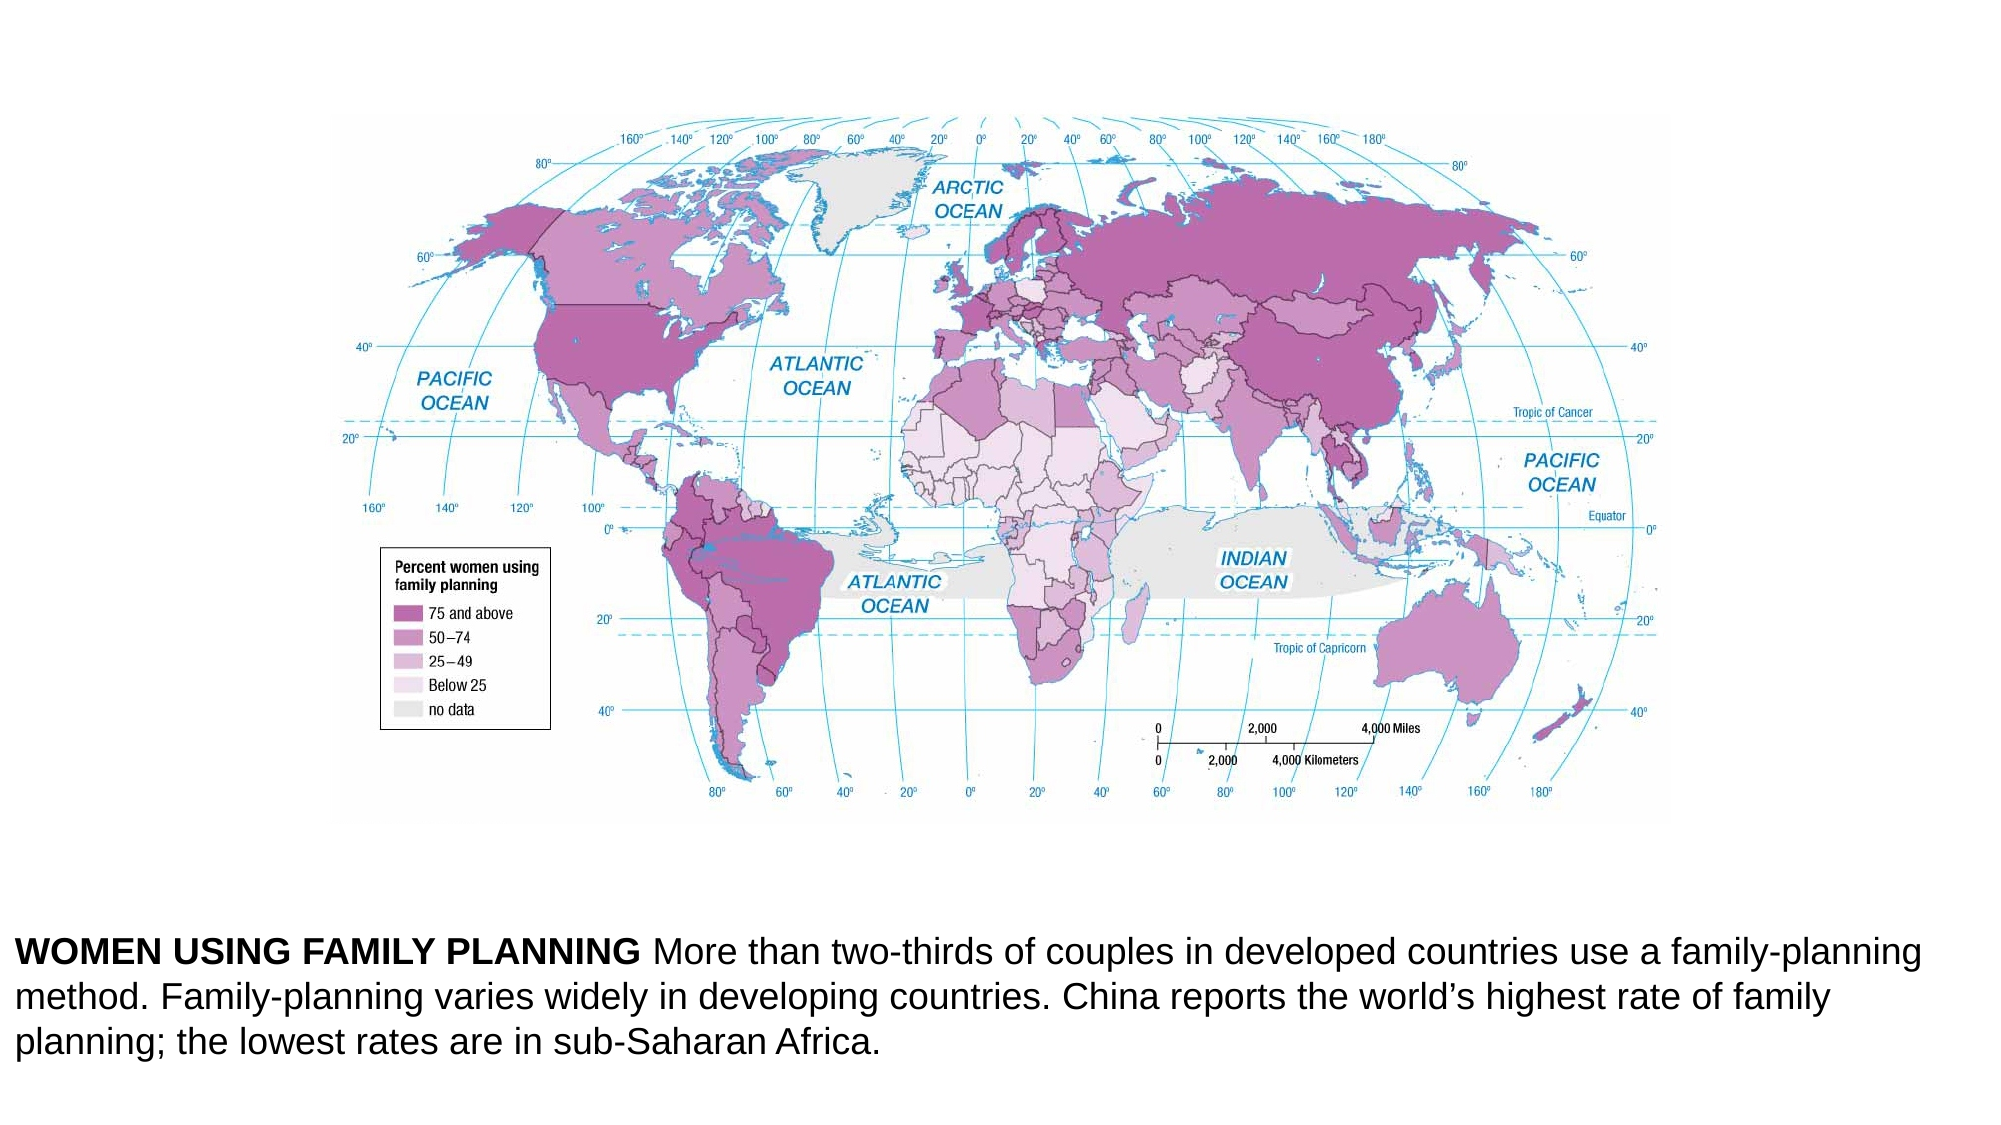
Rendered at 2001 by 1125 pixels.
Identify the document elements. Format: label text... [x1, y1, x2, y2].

text_box WOMEN USING FAMILY PLANNING More than two-thirds of couples in developed countries use a family-planning method. Family-planning varies widely in developing countries. China reports the world’s highest rate of family planning; the lowest rates are in sub-Saharan Africa. [0, 919, 2000, 1070]
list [325, 109, 1675, 824]
